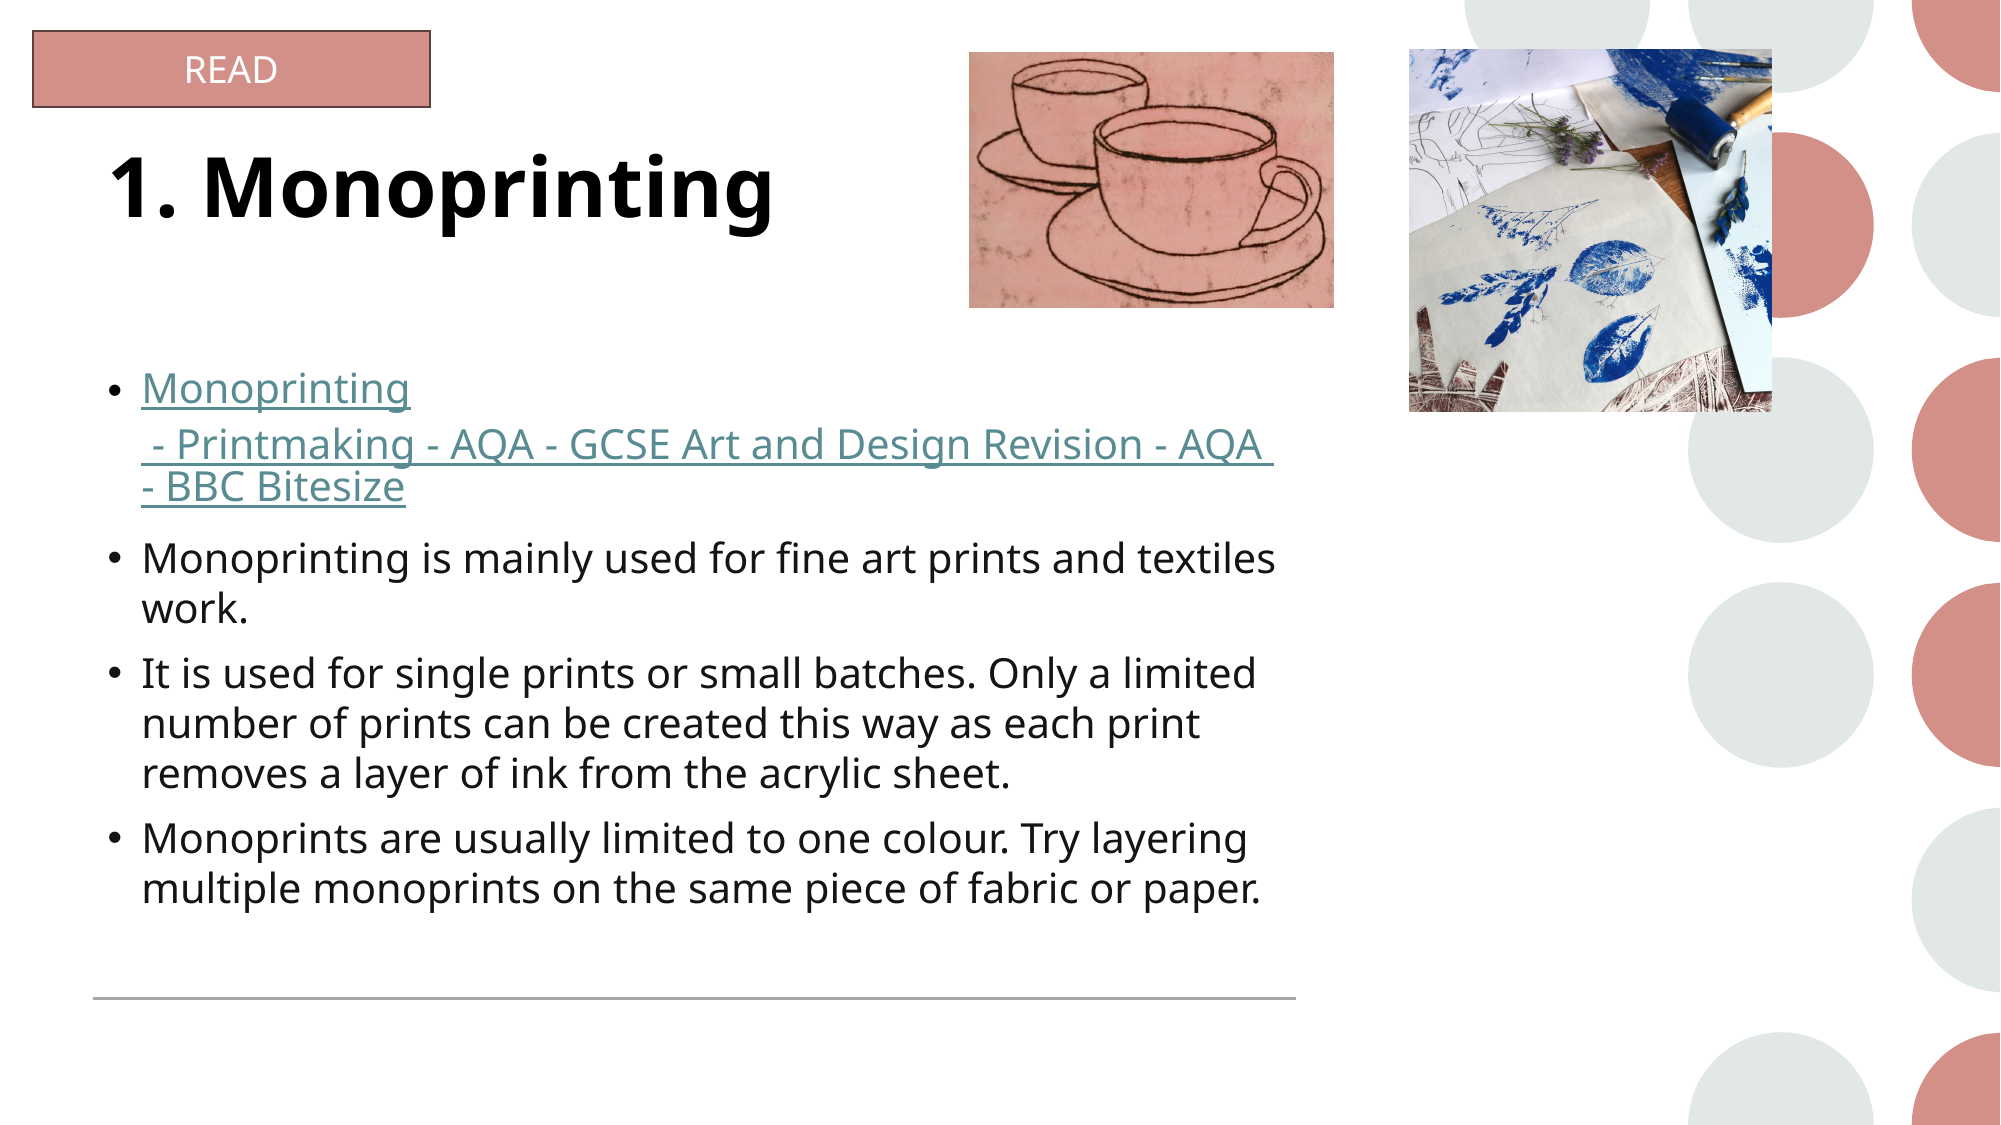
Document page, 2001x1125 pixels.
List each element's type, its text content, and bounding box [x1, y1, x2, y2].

text_box READ [32, 30, 431, 108]
picture [969, 52, 1334, 308]
picture [1409, 49, 1772, 412]
list Monoprinting - Printmaking - AQA - GCSE Art and Design Revision - AQA - BBC Bitesize Monoprinting is mainly used for fine art prints and textiles work. It is used for single prints or small batches. Only a limited number of prints can be created this way as each print removes a layer of ink from the acrylic sheet. Monoprints are usually limited to one colour. Try layering multiple monoprints on the same piece of fabric or paper. [92, 354, 1297, 946]
title 1. Monoprinting [92, 126, 1297, 335]
